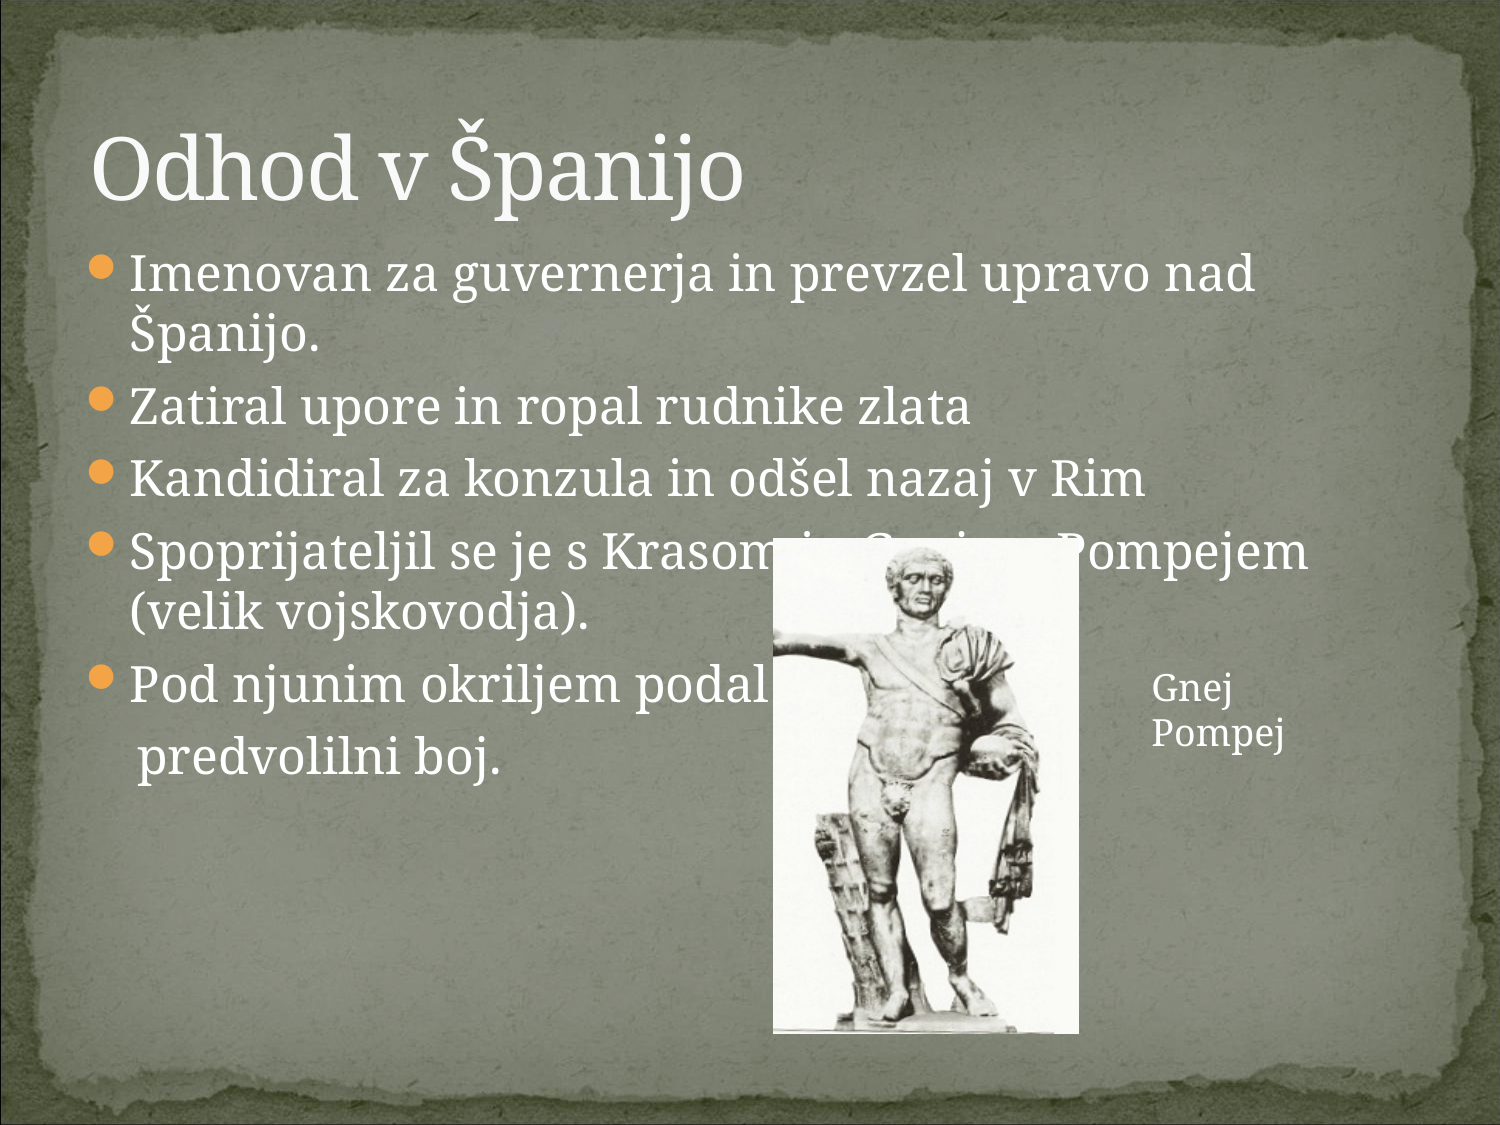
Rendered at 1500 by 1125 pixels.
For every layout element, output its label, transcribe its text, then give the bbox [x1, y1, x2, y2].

list Imenovan za guvernerja in prevzel upravo nad Španijo. Zatiral upore in ropal rudnike zlata Kandidiral za konzula in odšel nazaj v Rim Spoprijateljil se je s Krasom in Gnejem Pompejem (velik vojskovodja). Pod njunim okriljem podal v predvolilni boj. [70, 234, 1449, 1050]
title Odhod v Španijo [74, 24, 1425, 225]
text_box Gnej Pompej [1136, 656, 1302, 761]
picture [0, 0, 1500, 1125]
